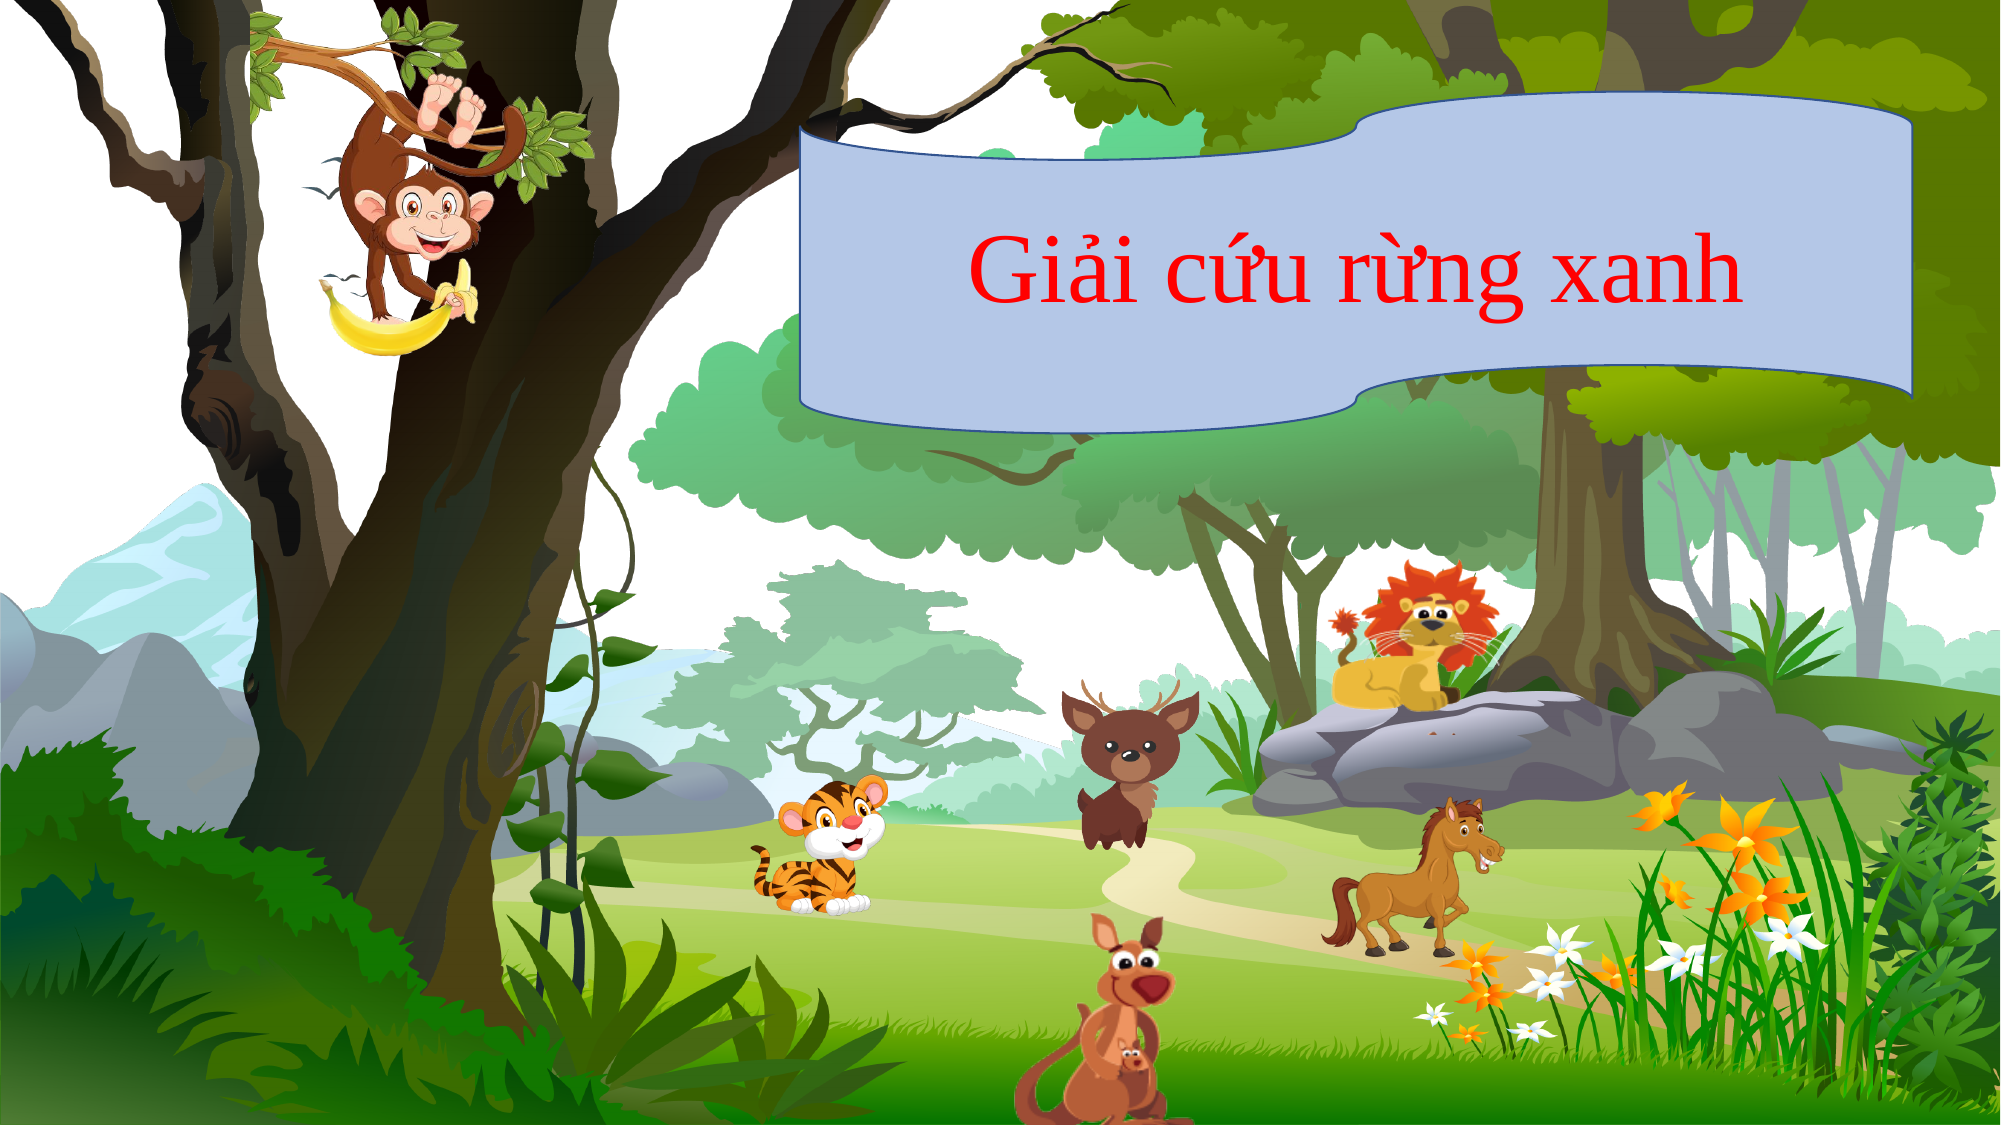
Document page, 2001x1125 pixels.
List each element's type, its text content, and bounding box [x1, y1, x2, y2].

picture [0, 0, 2001, 1125]
text_box Giải cứu rừng xanh [798, 90, 1914, 435]
